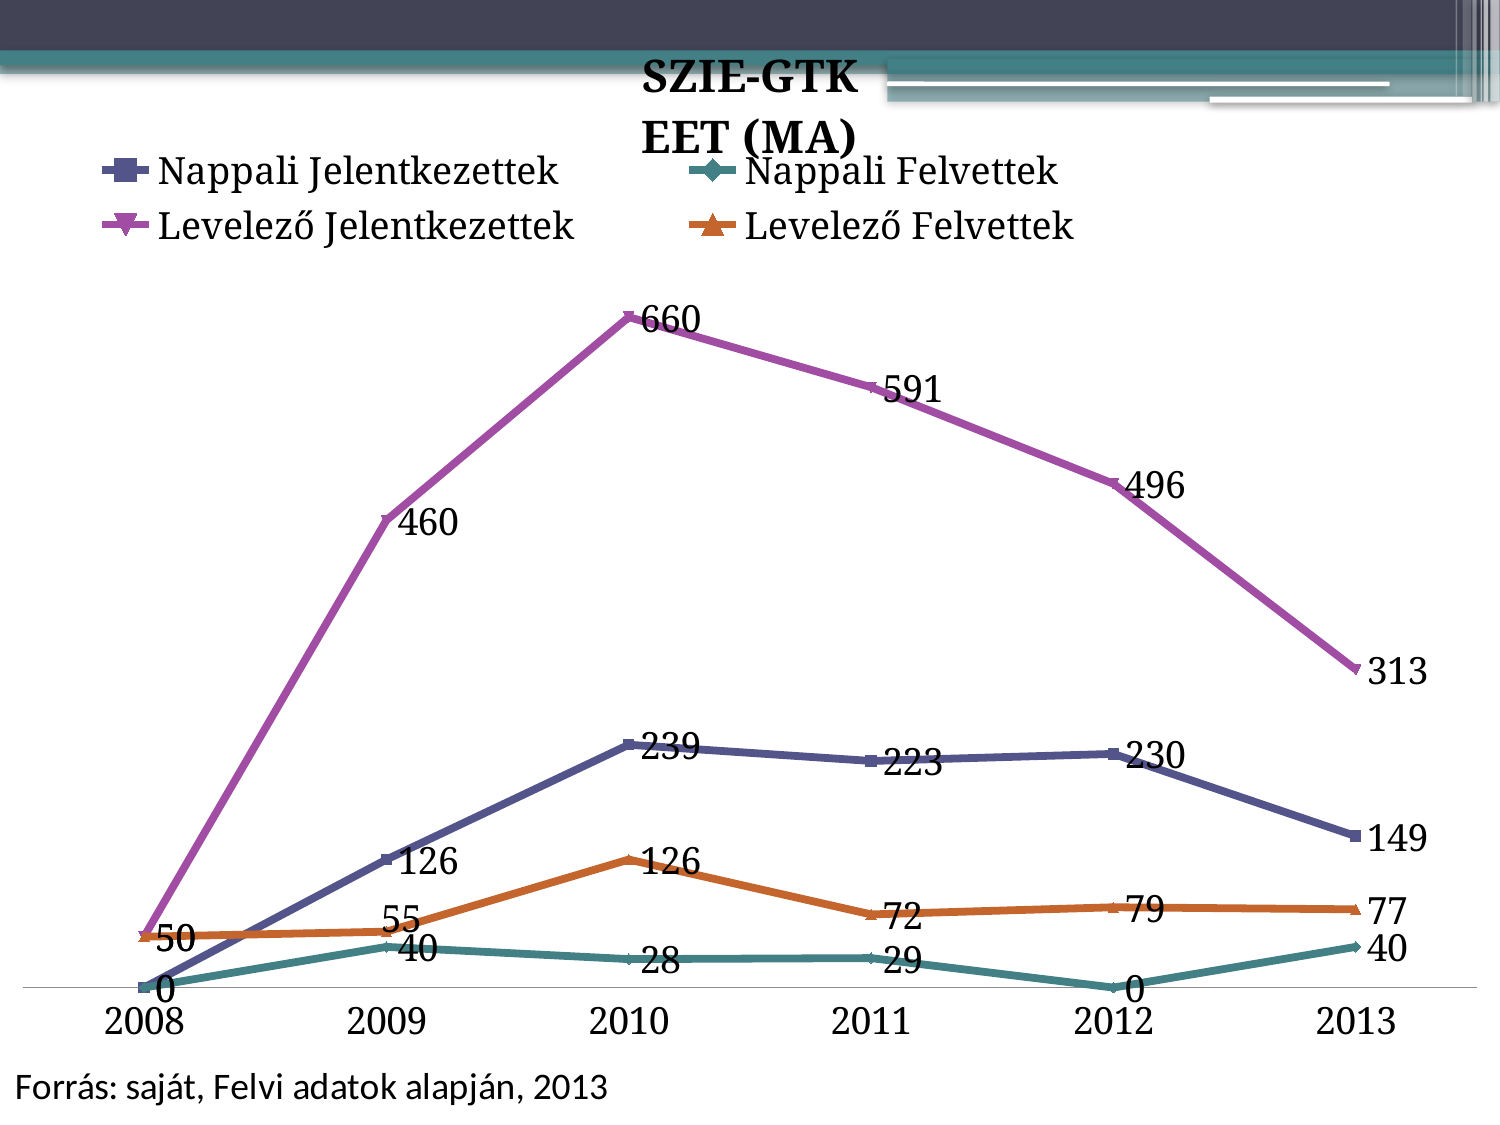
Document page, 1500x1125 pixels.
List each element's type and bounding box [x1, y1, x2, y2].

chart [0, 0, 1500, 1125]
